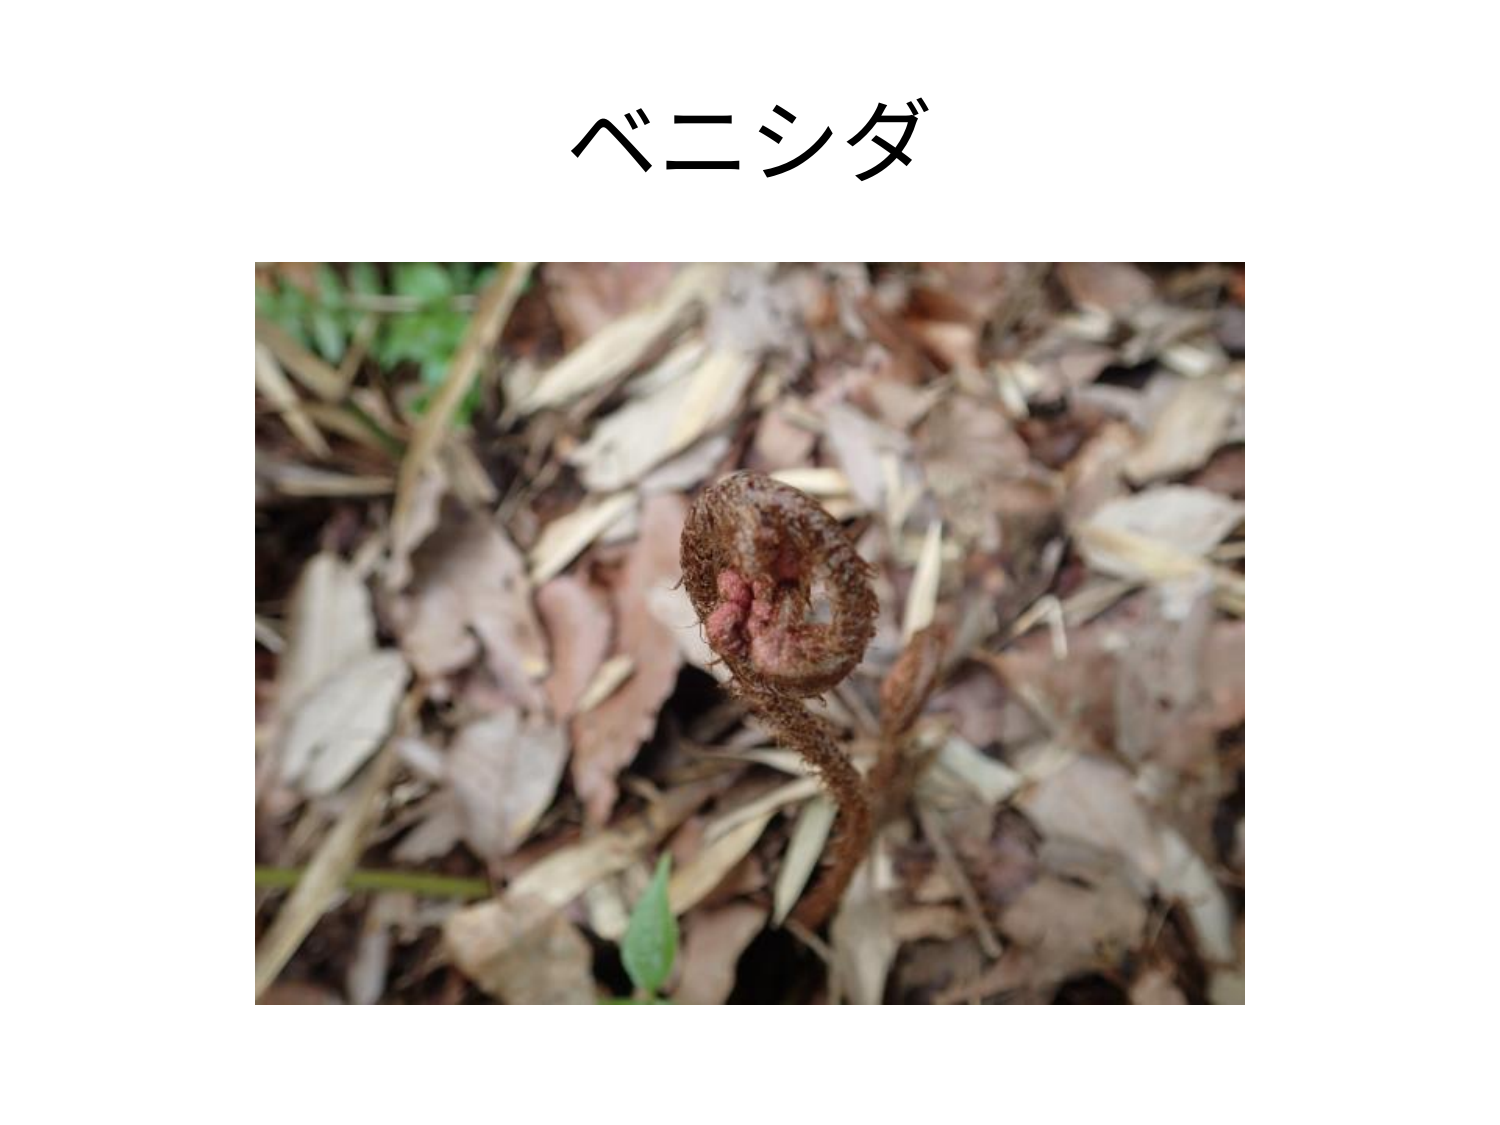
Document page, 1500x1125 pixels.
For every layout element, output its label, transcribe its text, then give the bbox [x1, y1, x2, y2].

title ベニシダ [75, 45, 1425, 233]
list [254, 262, 1246, 1006]
